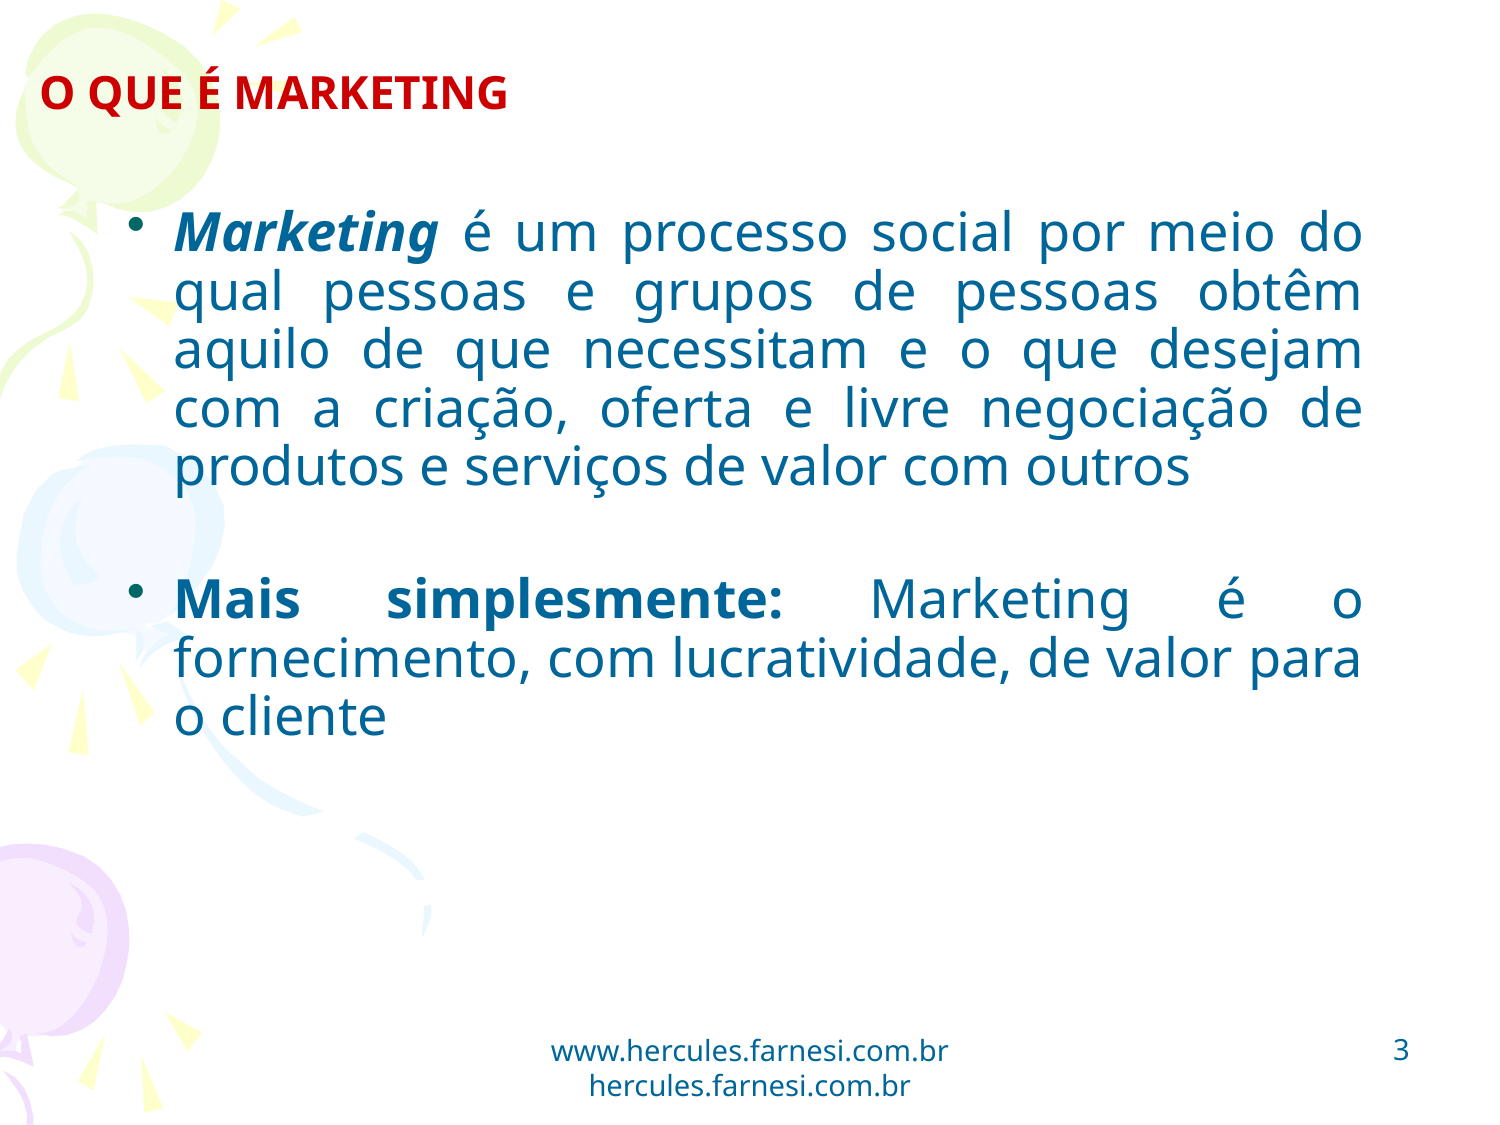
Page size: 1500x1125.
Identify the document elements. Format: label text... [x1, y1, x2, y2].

slide_number 3 [1074, 1023, 1426, 1100]
text_box O QUE É MARKETING [24, 62, 1463, 150]
list Marketing é um processo social por meio do qual pessoas e grupos de pessoas obtêm aquilo de que necessitam e o que desejam com a criação, oferta e livre negociação de produtos e serviços de valor com outros Mais simplesmente: Marketing é o fornecimento, com lucratividade, de valor para o cliente [113, 198, 1379, 1025]
footer www.hercules.farnesi.com.br hercules.farnesi.com.br [512, 1025, 988, 1101]
